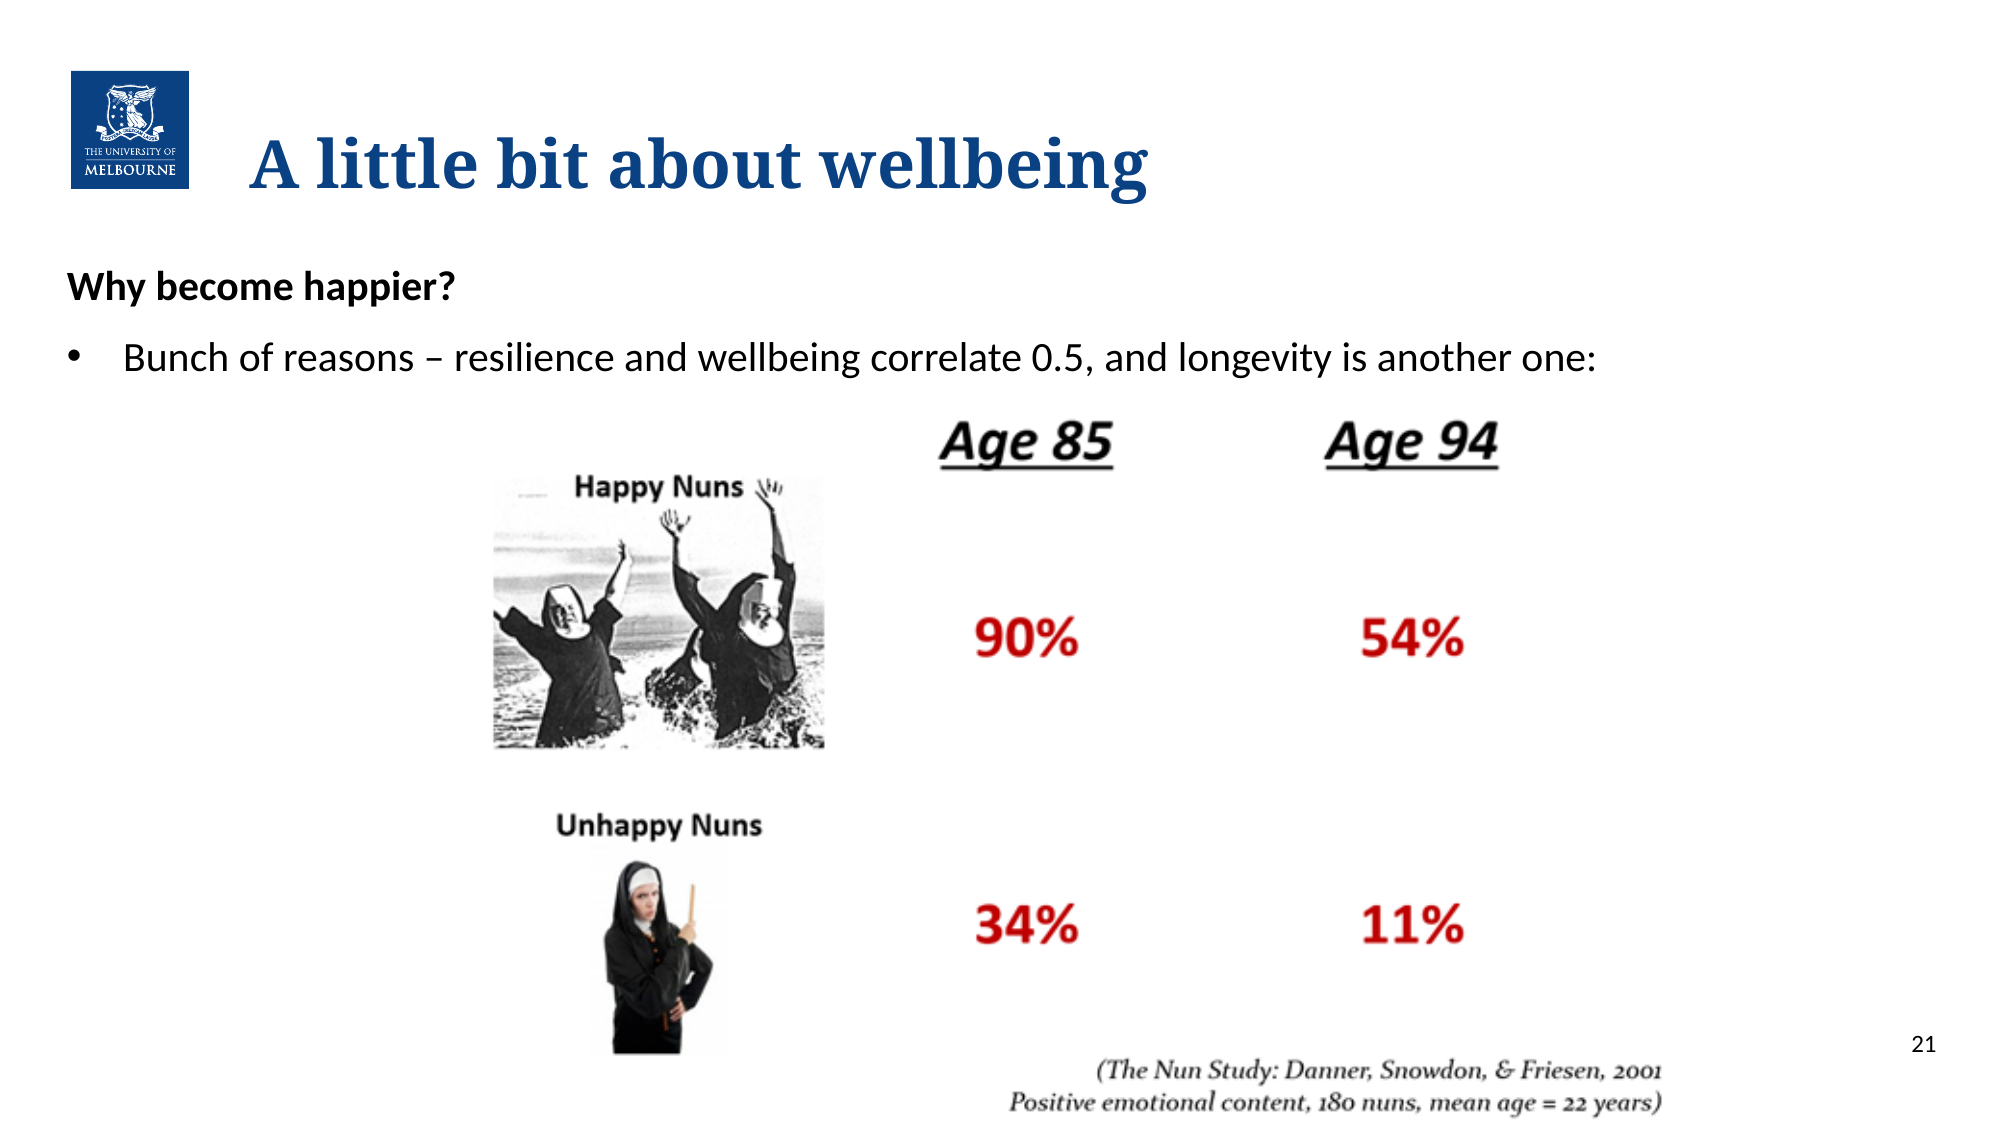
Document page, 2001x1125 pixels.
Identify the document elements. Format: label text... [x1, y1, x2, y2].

title A little bit about wellbeing [234, 64, 1924, 211]
slide_number 21 [1797, 1012, 1937, 1073]
picture [466, 385, 1681, 1125]
list Why become happier? Bunch of reasons – resilience and wellbeing correlate 0.5, and longevity is another one: [51, 251, 1924, 970]
